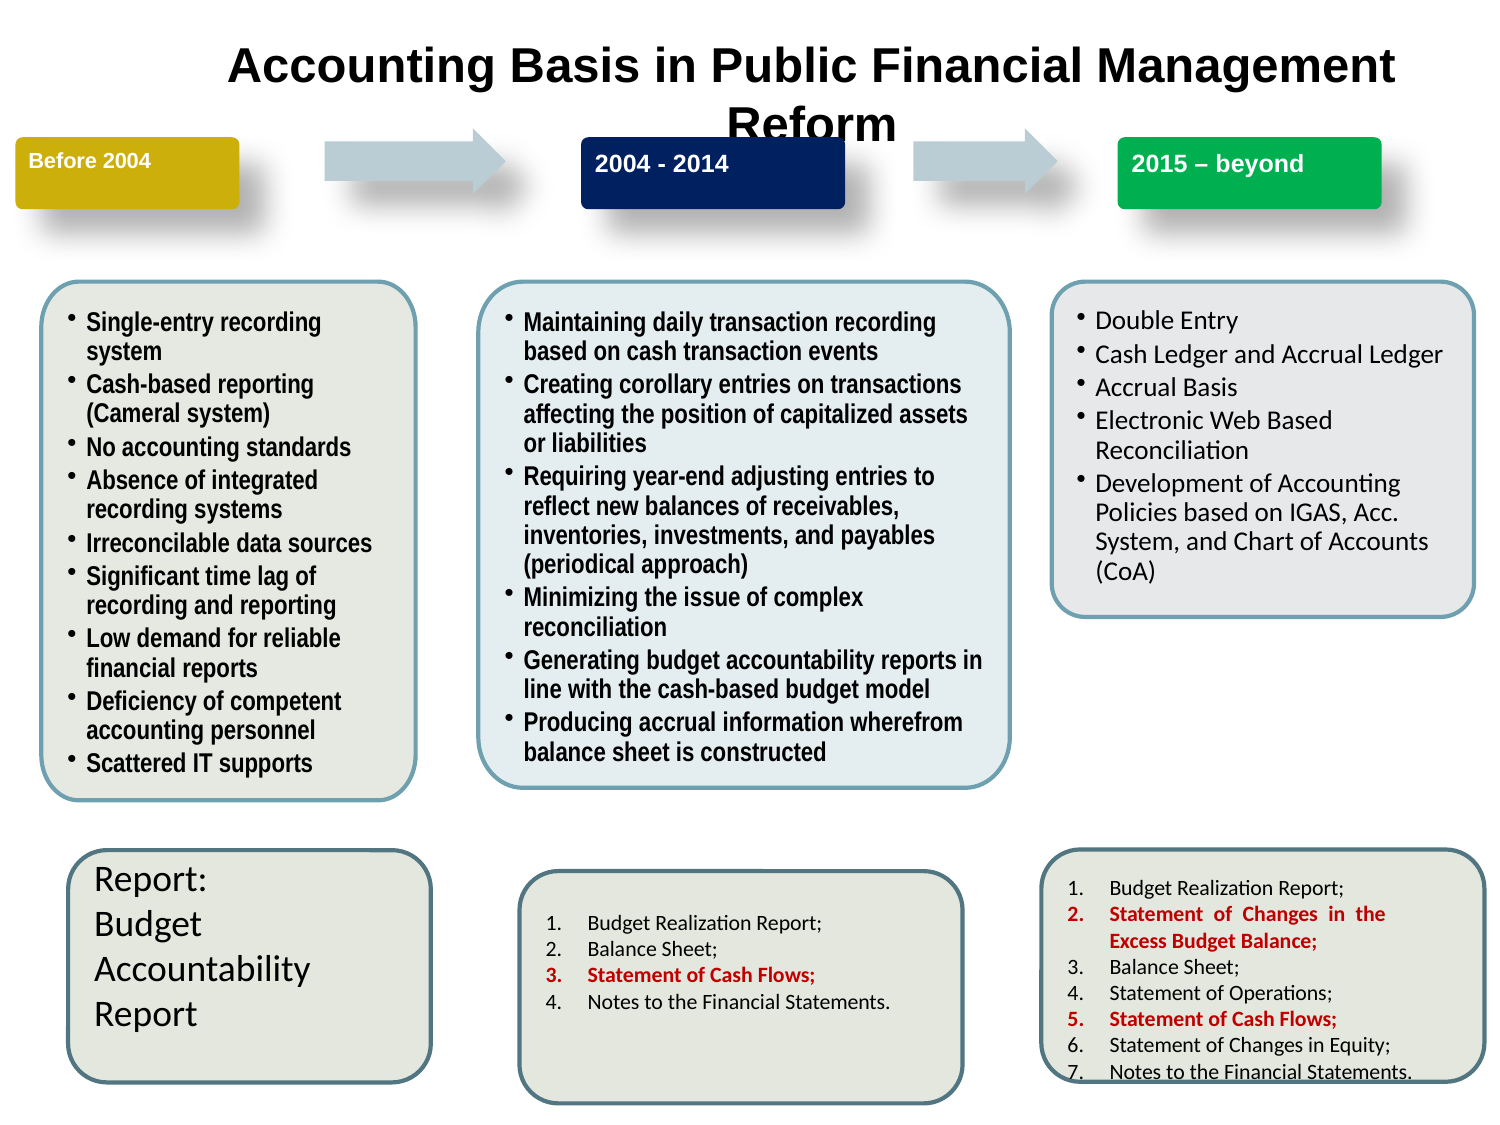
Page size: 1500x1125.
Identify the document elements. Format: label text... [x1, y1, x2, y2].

title Accounting Basis in Public Financial Management Reform [123, 26, 1500, 142]
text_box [15, 128, 1475, 801]
text_box Budget Realization Report; Balance Sheet; Statement of Cash Flows; Notes to the Financial Statements. [517, 868, 965, 1106]
text_box Report: Budget Accountability Report [65, 848, 433, 1085]
text_box Budget Realization Report; Statement of Changes in the Excess Budget Balance; Balance Sheet; Statement of Operations; Statement of Cash Flows; Statement of Changes in Equity; Notes to the Financial Statements. [1039, 847, 1487, 1084]
